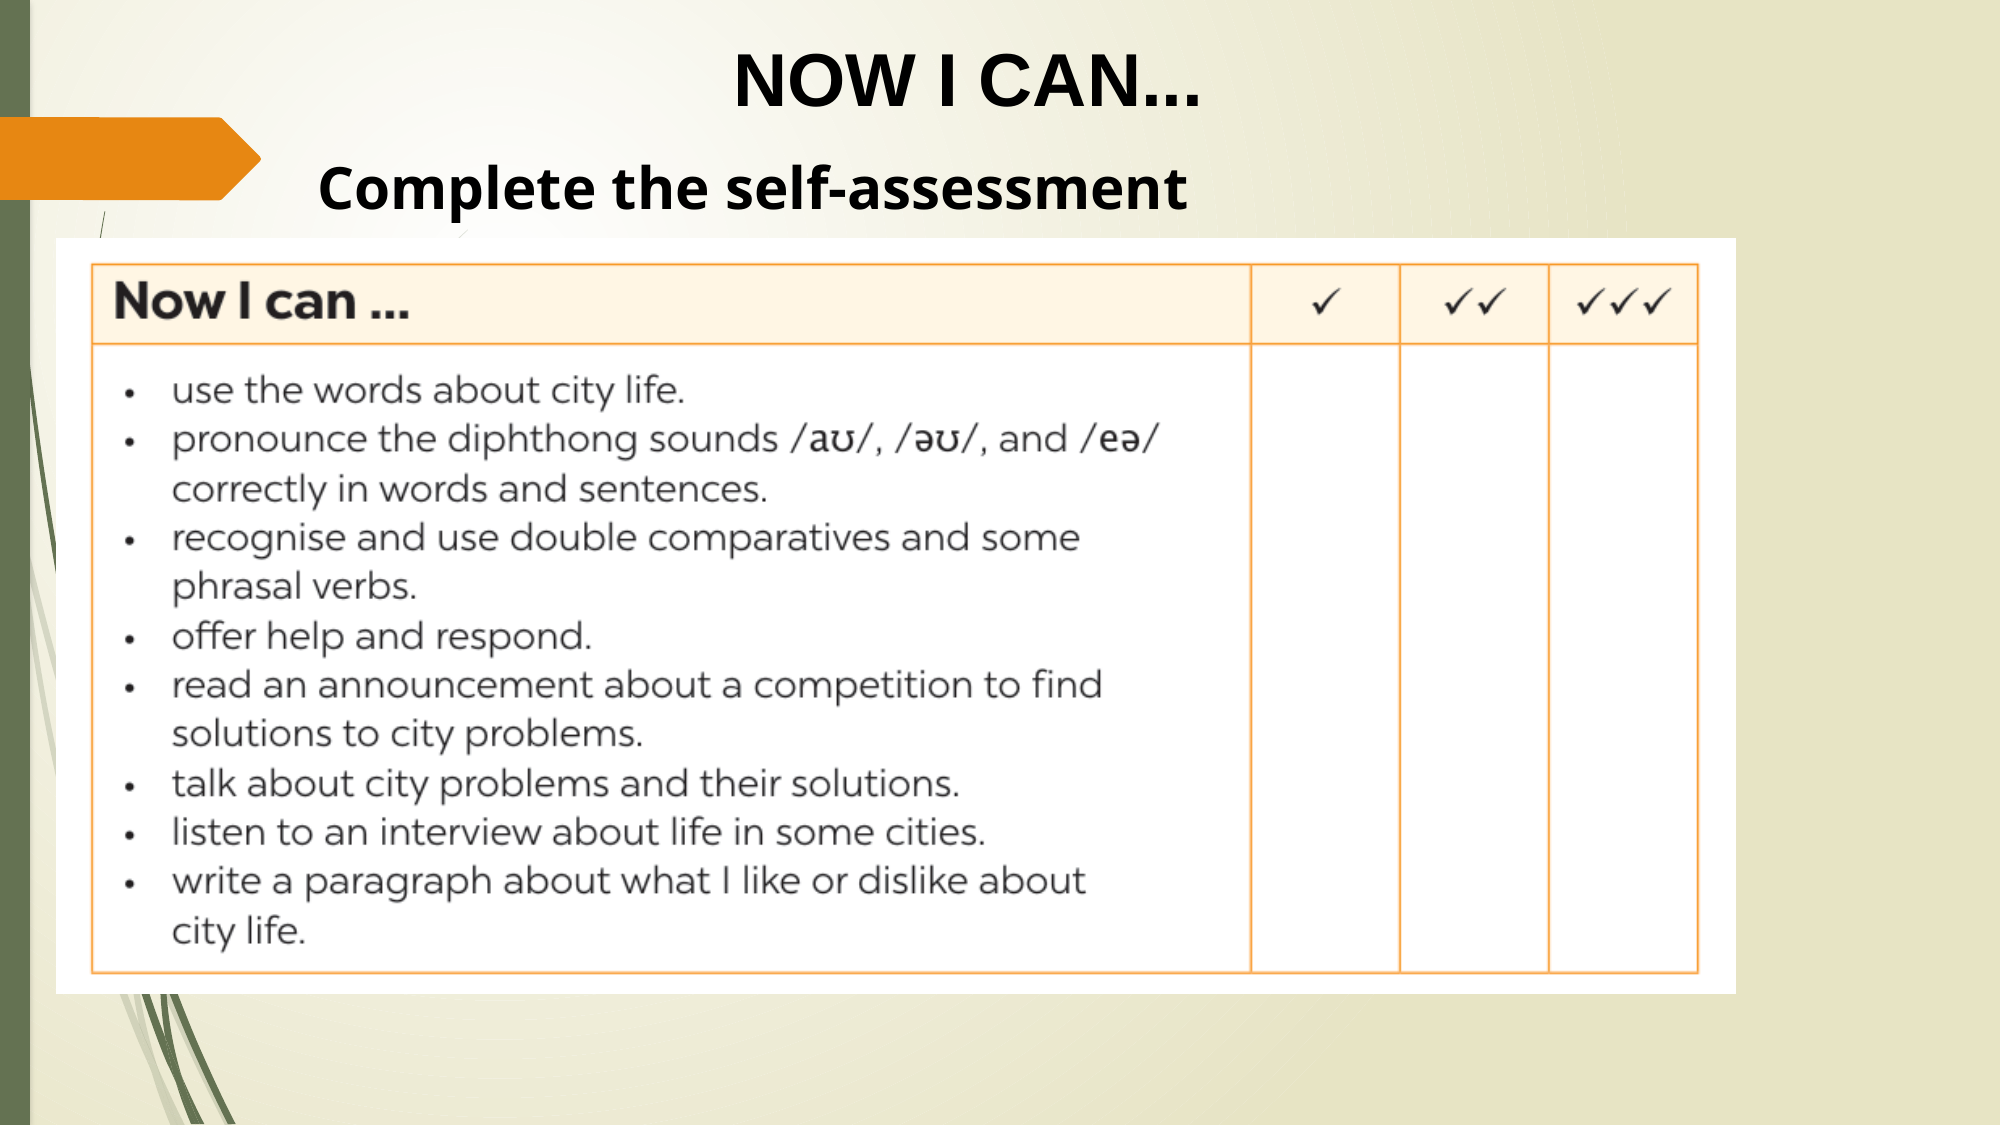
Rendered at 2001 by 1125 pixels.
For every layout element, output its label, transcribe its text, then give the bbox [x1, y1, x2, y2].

picture [56, 238, 1736, 994]
text_box NOW I CAN... [718, 24, 1811, 130]
text_box Complete the self-assessment table. [302, 129, 1239, 238]
